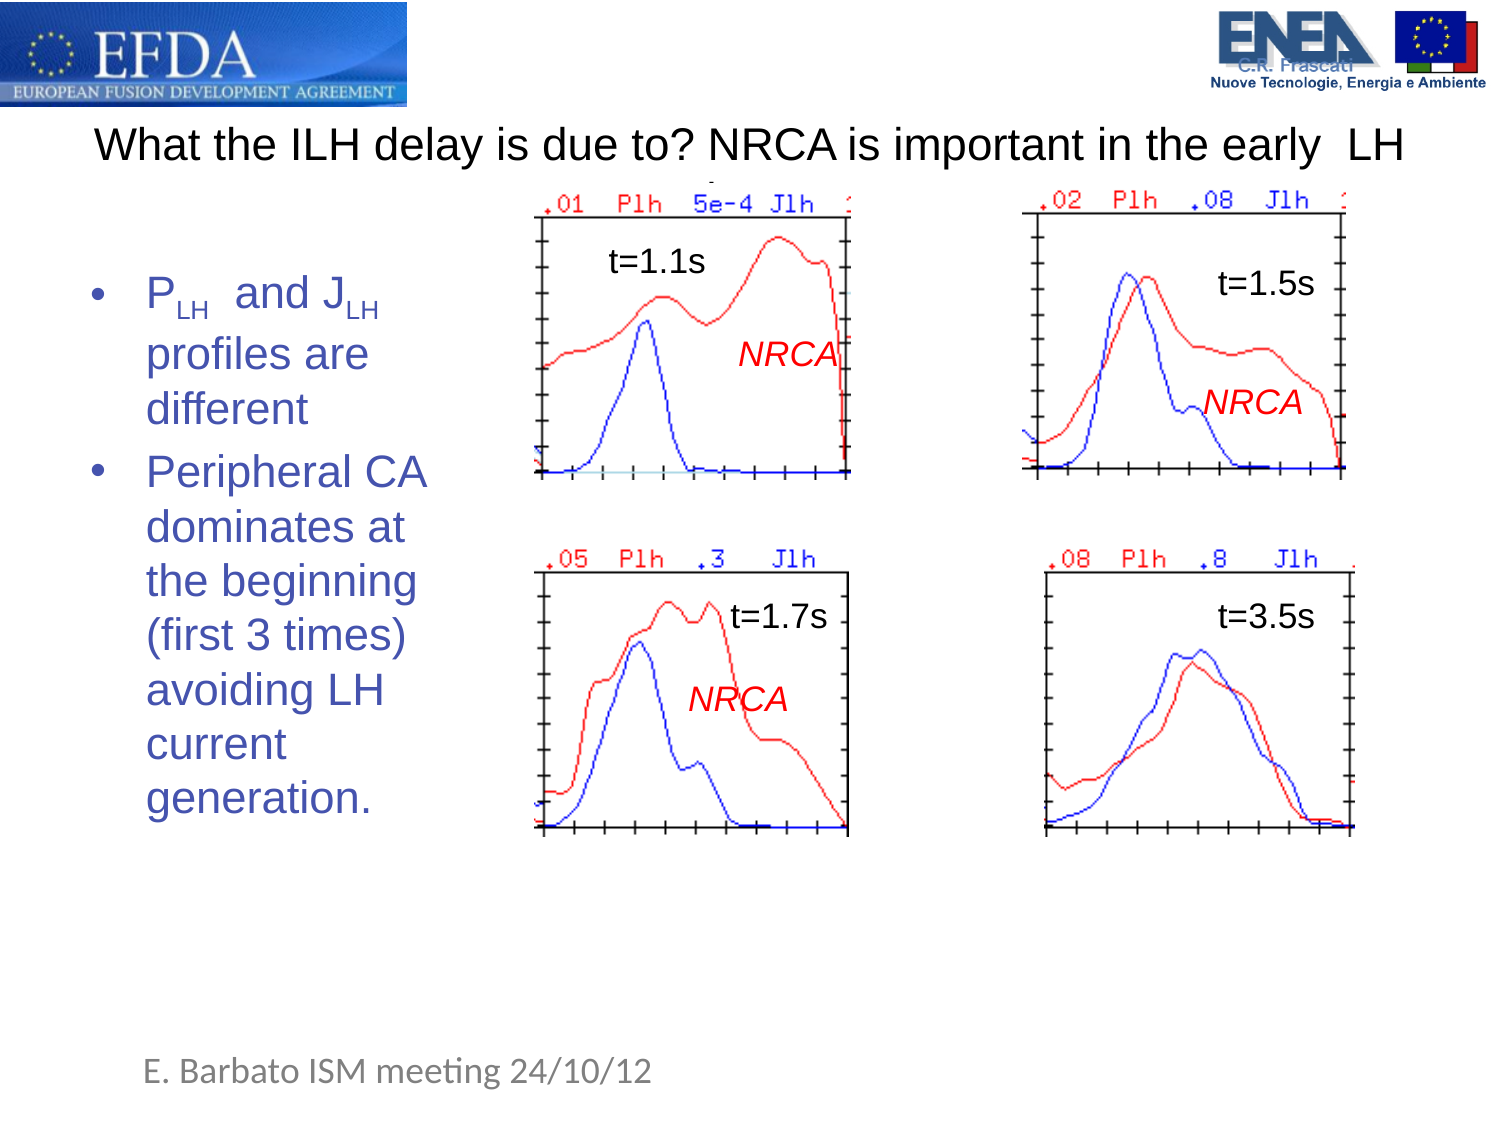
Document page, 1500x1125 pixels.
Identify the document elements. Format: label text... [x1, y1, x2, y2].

picture [534, 544, 849, 837]
picture [0, 2, 407, 107]
picture [1044, 544, 1355, 837]
picture [1205, 8, 1494, 93]
title What the ILH delay is due to? NRCA is important in the early LH phase! [75, 106, 1425, 233]
list PLH and JLH profiles are different Peripheral CA dominates at the beginning (first 3 times) avoiding LH current generation. [75, 255, 444, 849]
text_box E. Barbato ISM meeting 24/10/12 [129, 1038, 667, 1098]
picture [534, 183, 851, 480]
picture [1021, 181, 1346, 480]
